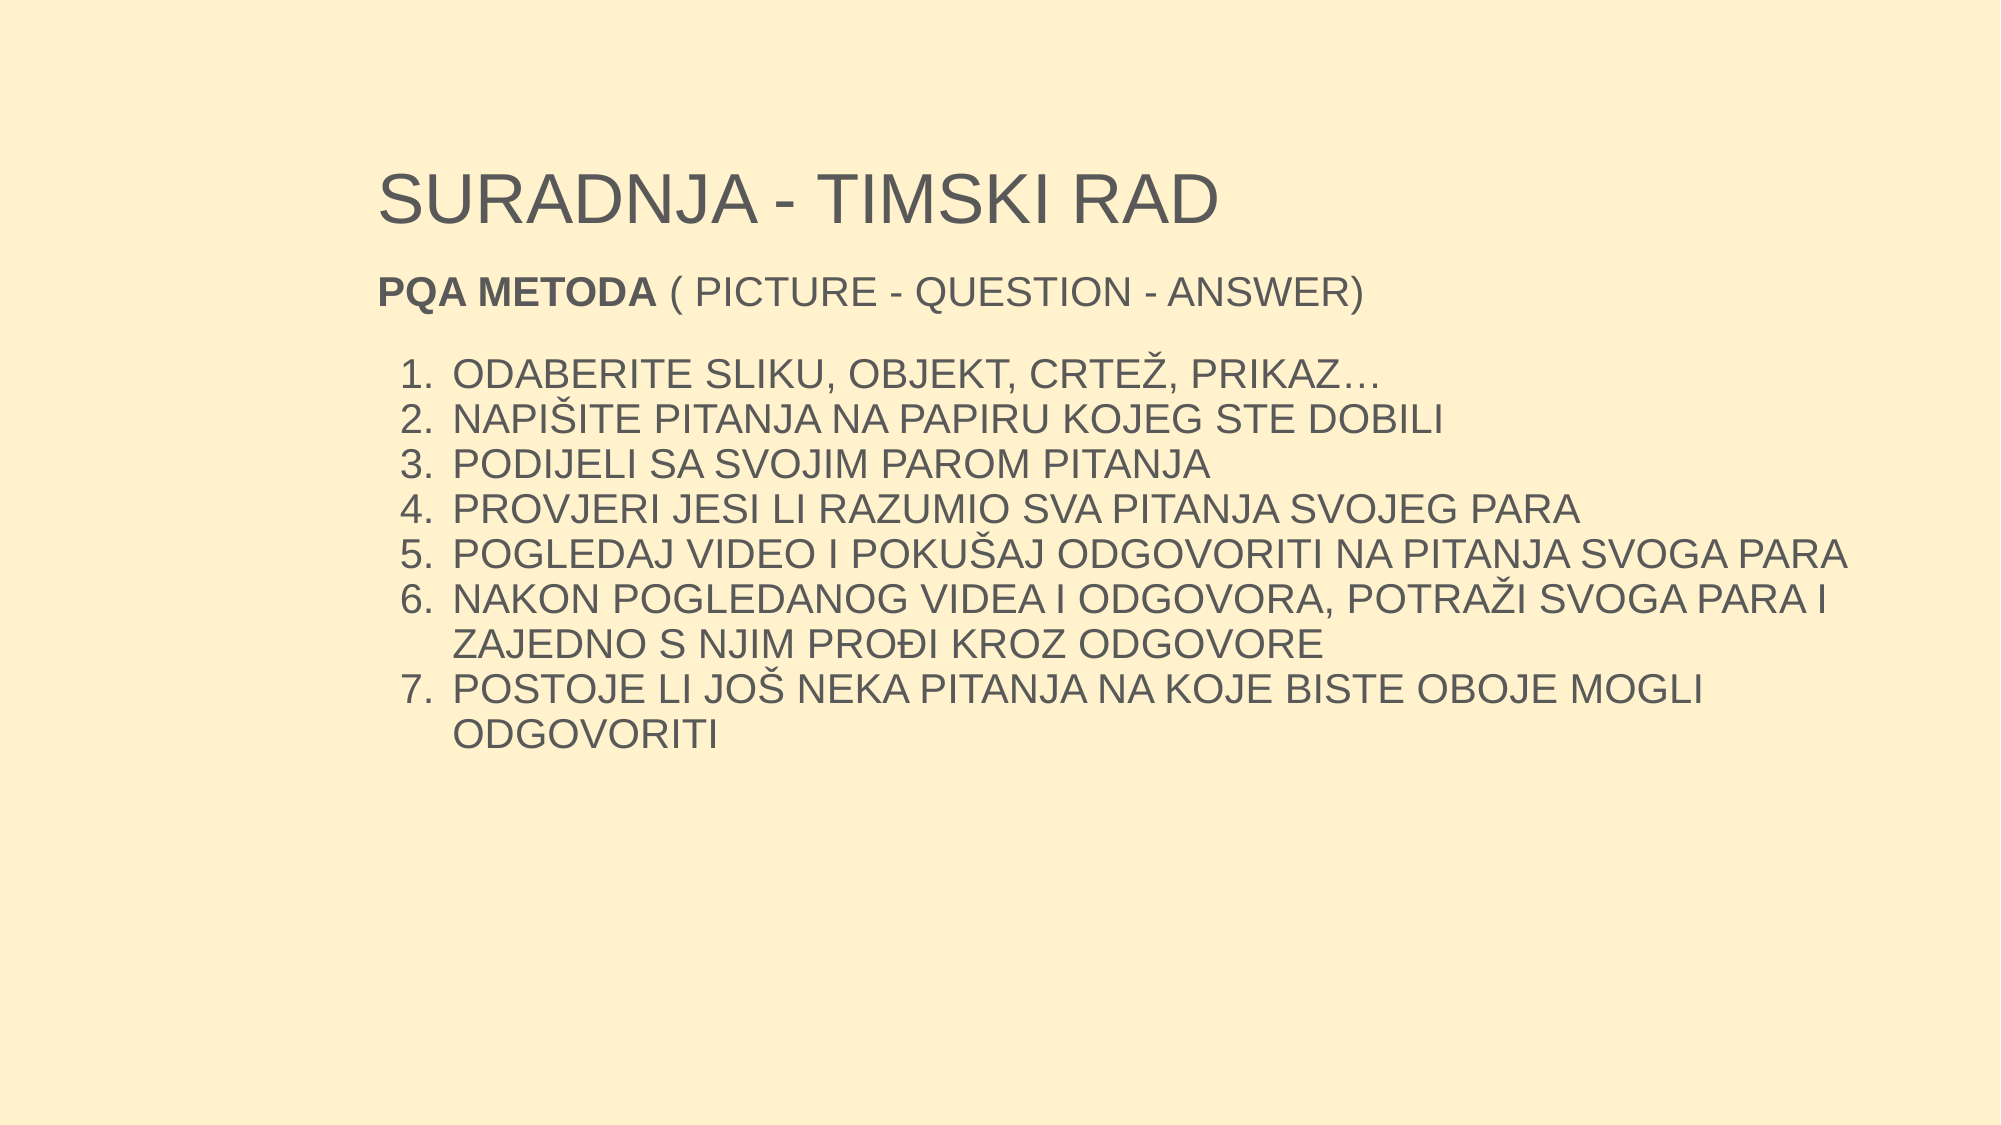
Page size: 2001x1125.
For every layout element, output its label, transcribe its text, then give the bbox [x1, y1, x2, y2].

title SURADNJA - TIMSKI RAD [362, 50, 1900, 247]
list PQA METODA ( PICTURE - QUESTION - ANSWER) ODABERITE SLIKU, OBJEKT, CRTEŽ, PRIKAZ… NAPIŠITE PITANJA NA PAPIRU KOJEG STE DOBILI PODIJELI SA SVOJIM PAROM PITANJA PROVJERI JESI LI RAZUMIO SVA PITANJA SVOJEG PARA POGLEDAJ VIDEO I POKUŠAJ ODGOVORITI NA PITANJA SVOGA PARA NAKON POGLEDANOG VIDEA I ODGOVORA, POTRAŽI SVOGA PARA I ZAJEDNO S NJIM PROĐI KROZ ODGOVORE POSTOJE LI JOŠ NEKA PITANJA NA KOJE BISTE OBOJE MOGLI ODGOVORITI [362, 262, 1900, 938]
